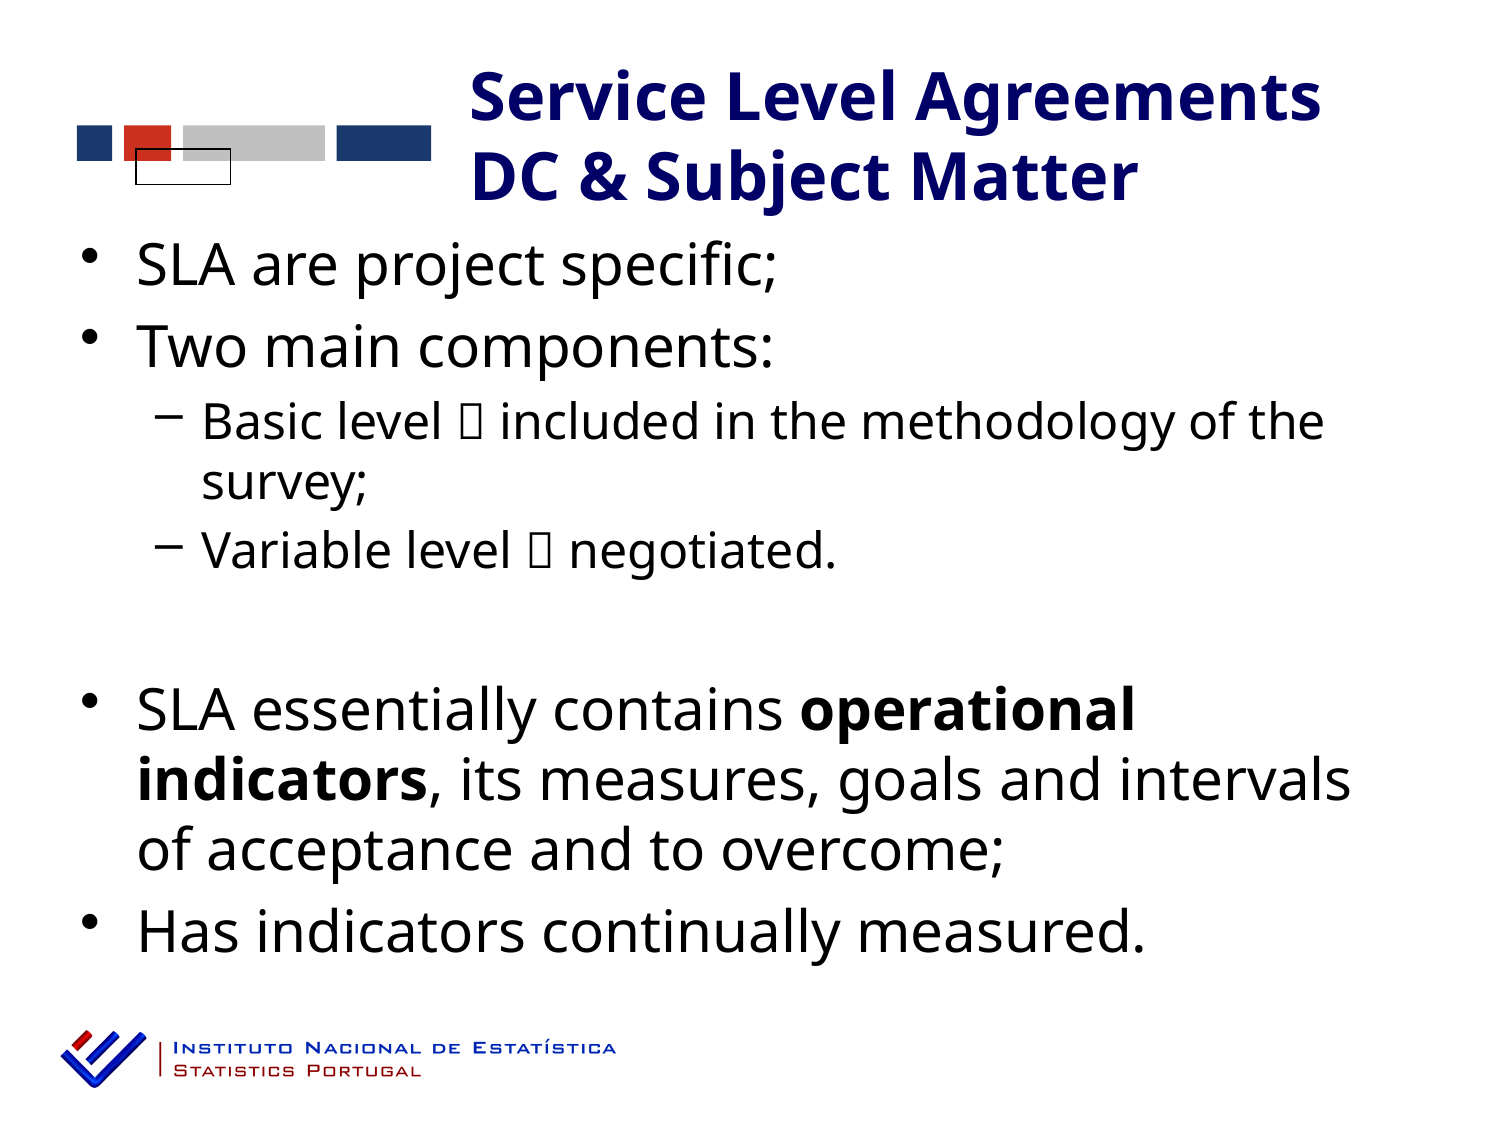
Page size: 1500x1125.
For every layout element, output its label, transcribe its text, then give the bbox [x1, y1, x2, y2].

text_box Service Level Agreements DC & Subject Matter [454, 109, 1481, 208]
list SLA are project specific; Two main components: Basic level  included in the methodology of the survey; Variable level  negotiated. SLA essentially contains operational indicators, its measures, goals and intervals of acceptance and to overcome; Has indicators continually measured. [64, 219, 1435, 965]
picture [41, 1023, 638, 1093]
